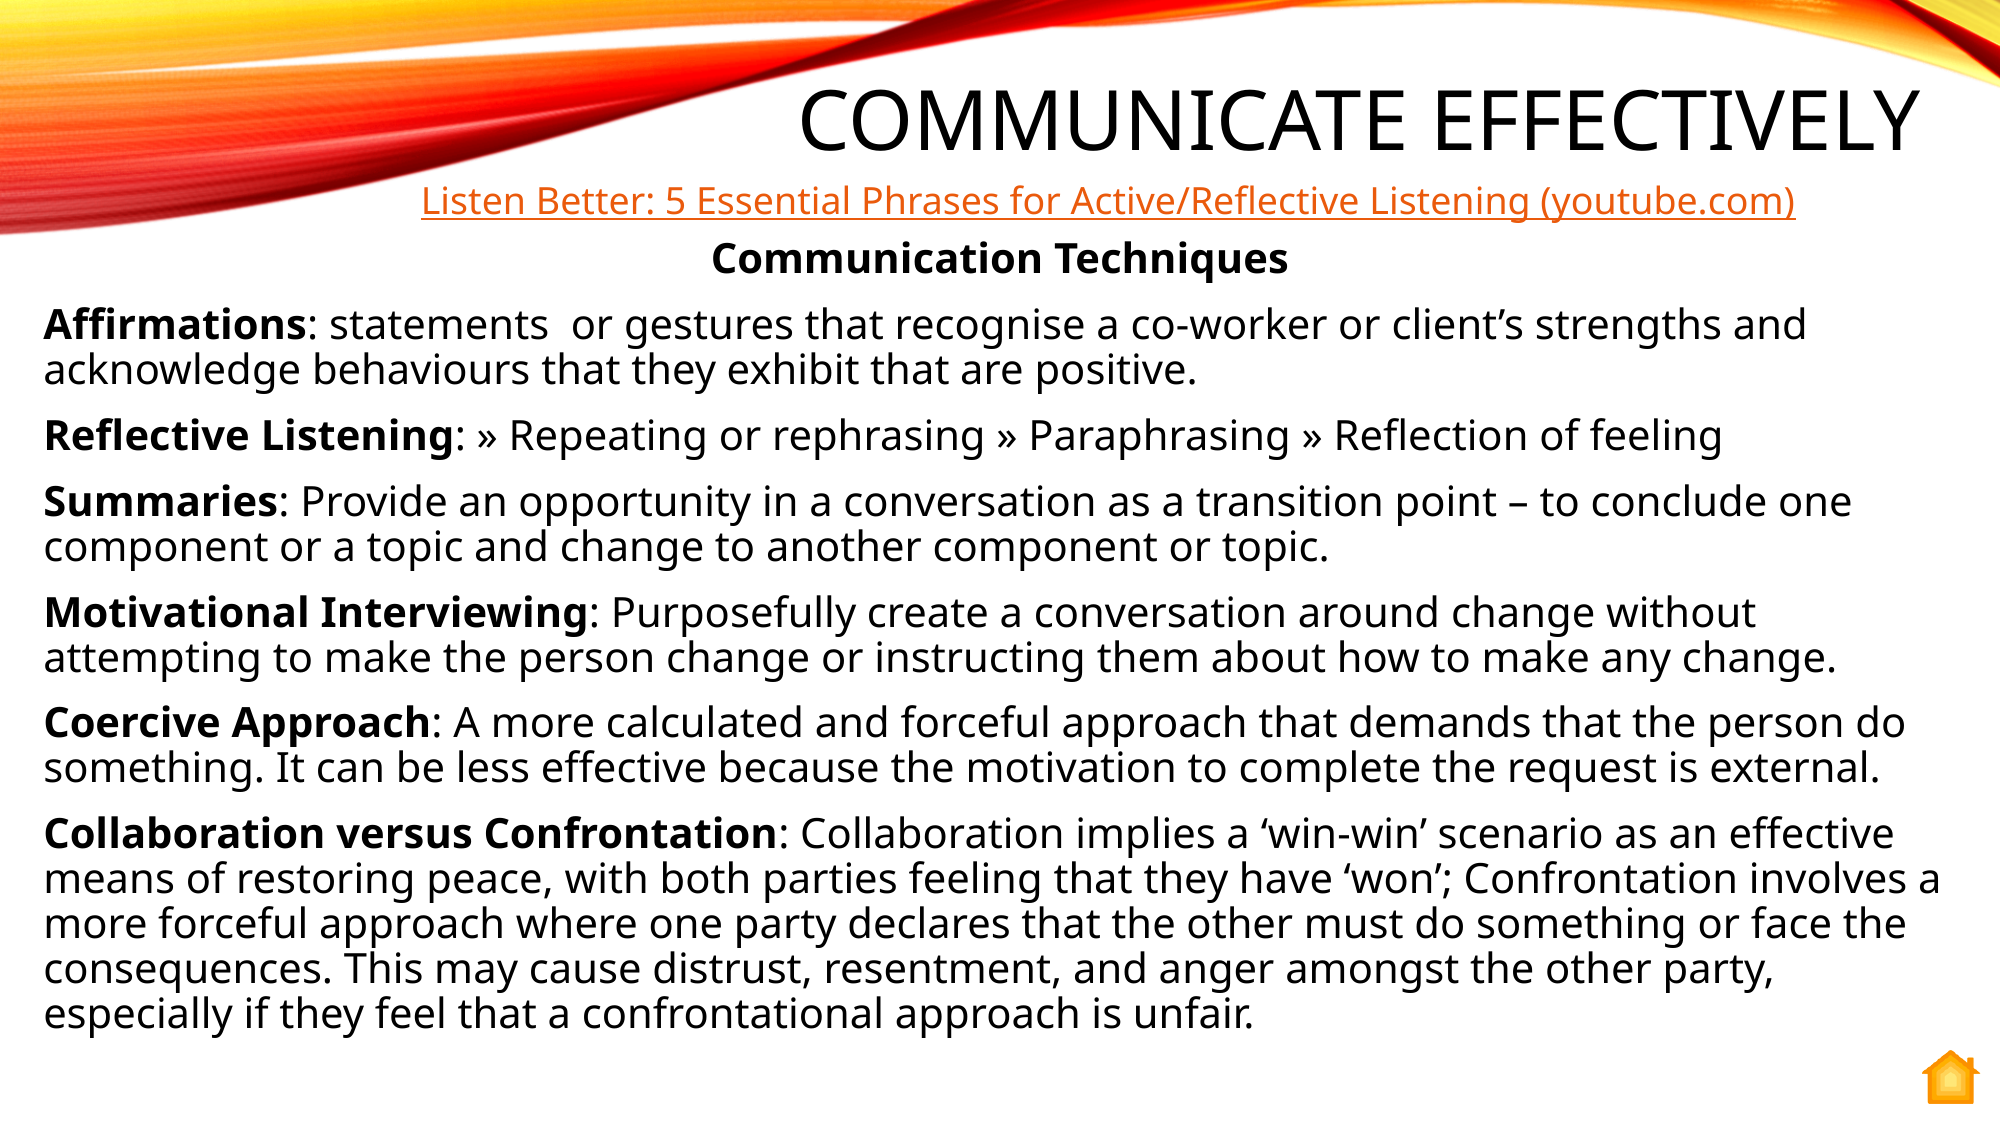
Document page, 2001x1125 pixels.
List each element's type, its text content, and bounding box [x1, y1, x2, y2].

picture [1904, 1032, 1996, 1123]
title Communicate Effectively [523, 49, 1936, 198]
text_box Listen Better: 5 Essential Phrases for Active/Reflective Listening (youtube.com) [406, 169, 1872, 236]
picture [0, 0, 2000, 237]
list Communication Techniques Affirmations: statements or gestures that recognise a co-worker or client’s strengths and acknowledge behaviours that they exhibit that are positive. Reflective Listening: » Repeating or rephrasing » Paraphrasing » Reflection of feeling Summaries: Provide an opportunity in a conversation as a transition point – to conclude one component or a topic and change to another component or topic. Motivational Interviewing: Purposefully create a conversation around change without attempting to make the person change or instructing them about how to make any change. Coercive Approach: A more calculated and forceful approach that demands that the person do something. It can be less effective because the motivation to complete the request is external. Collaboration versus Confrontation: Collaboration implies a ‘win-win’ scenario as an effective means of restoring peace, with both parties feeling that they have ‘won’; Confrontation involves a more forceful approach where one party declares that the other must do something or face the consequences. This may cause distrust, resentment, and anger amongst the other party, especially if they feel that a confrontational approach is unfair. [28, 230, 1972, 1125]
